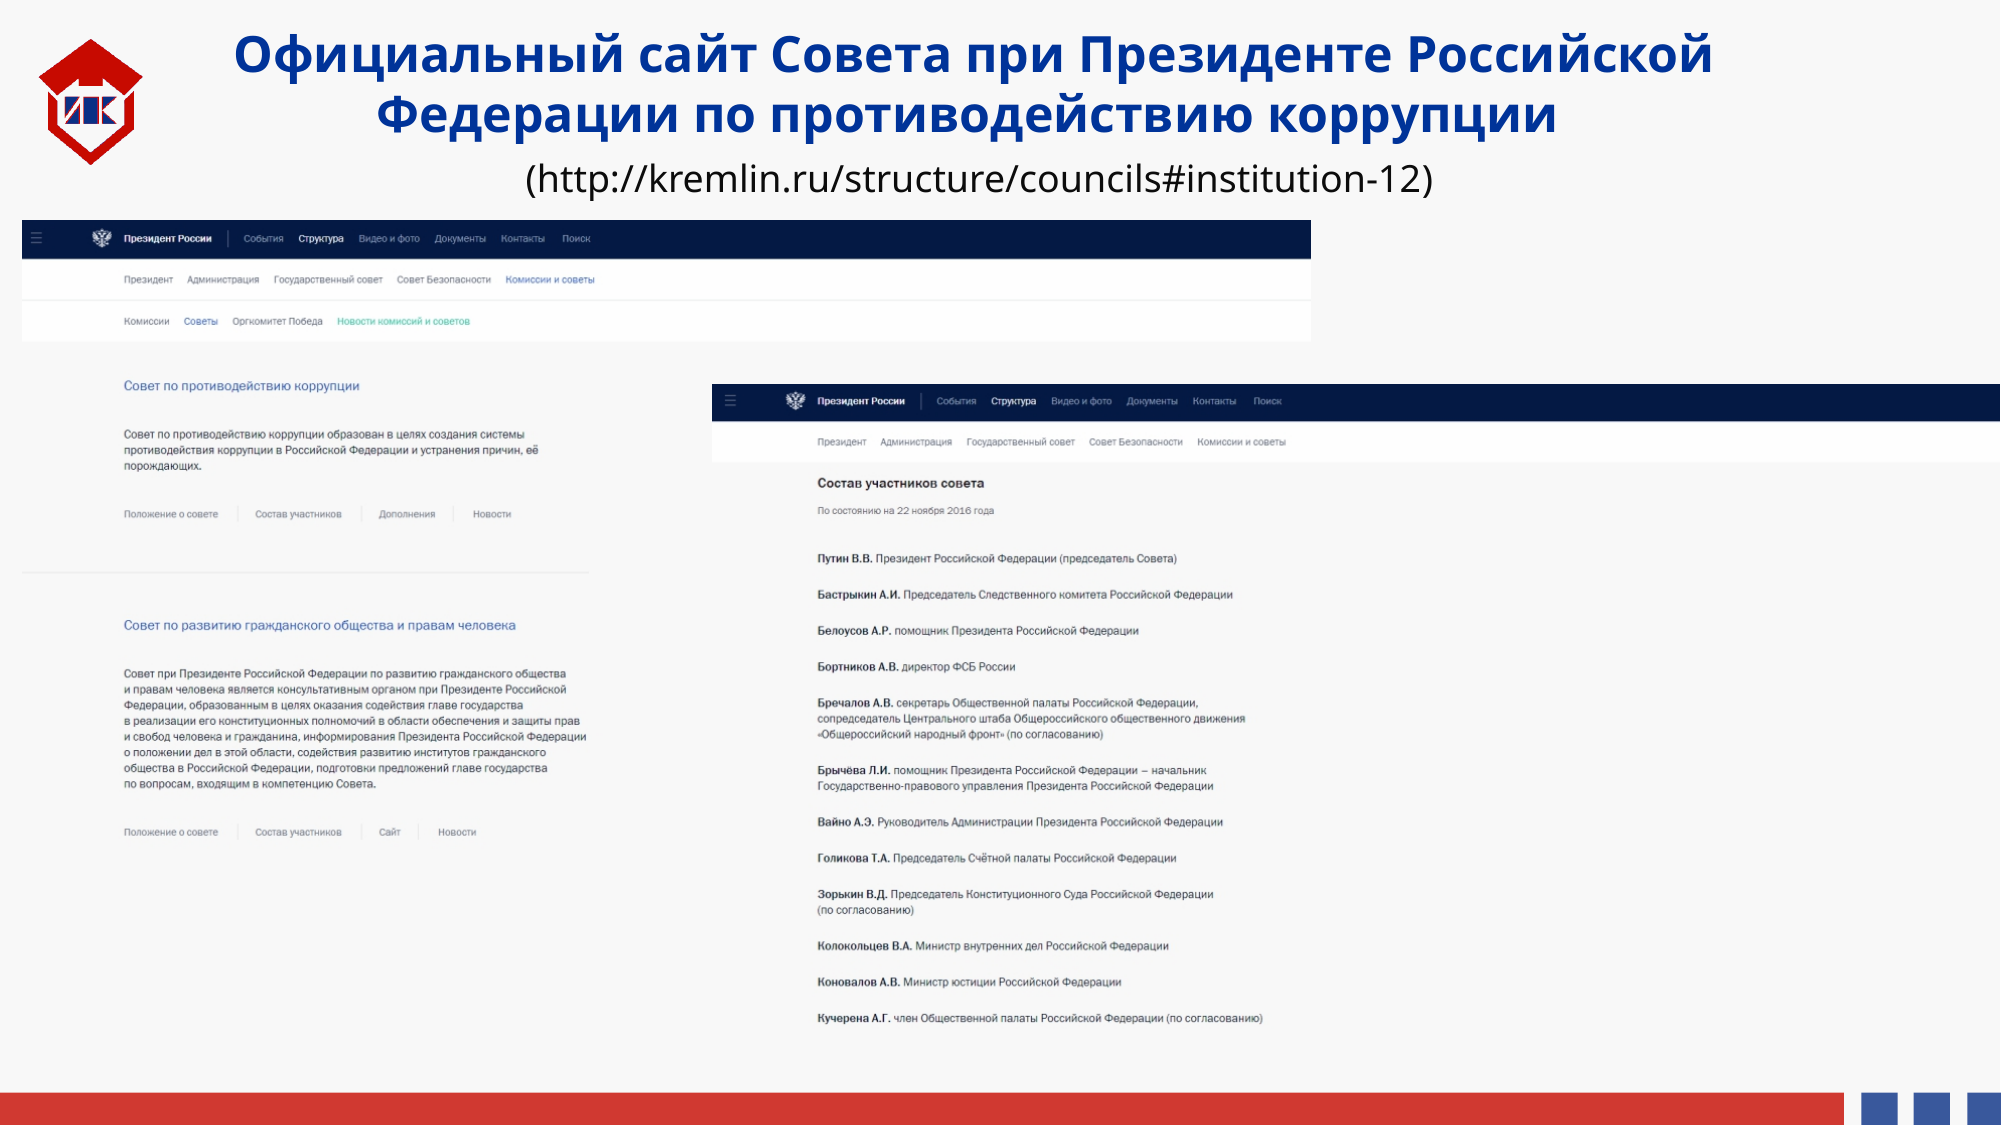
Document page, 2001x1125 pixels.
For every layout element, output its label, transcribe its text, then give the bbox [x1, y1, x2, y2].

text_box Официальный сайт Совета при Президенте Российской Федерации по противодействию коррупции (http://kremlin.ru/structure/councils#institution-12) [212, 15, 1737, 208]
picture [18, 9, 152, 180]
picture [22, 220, 2000, 1037]
